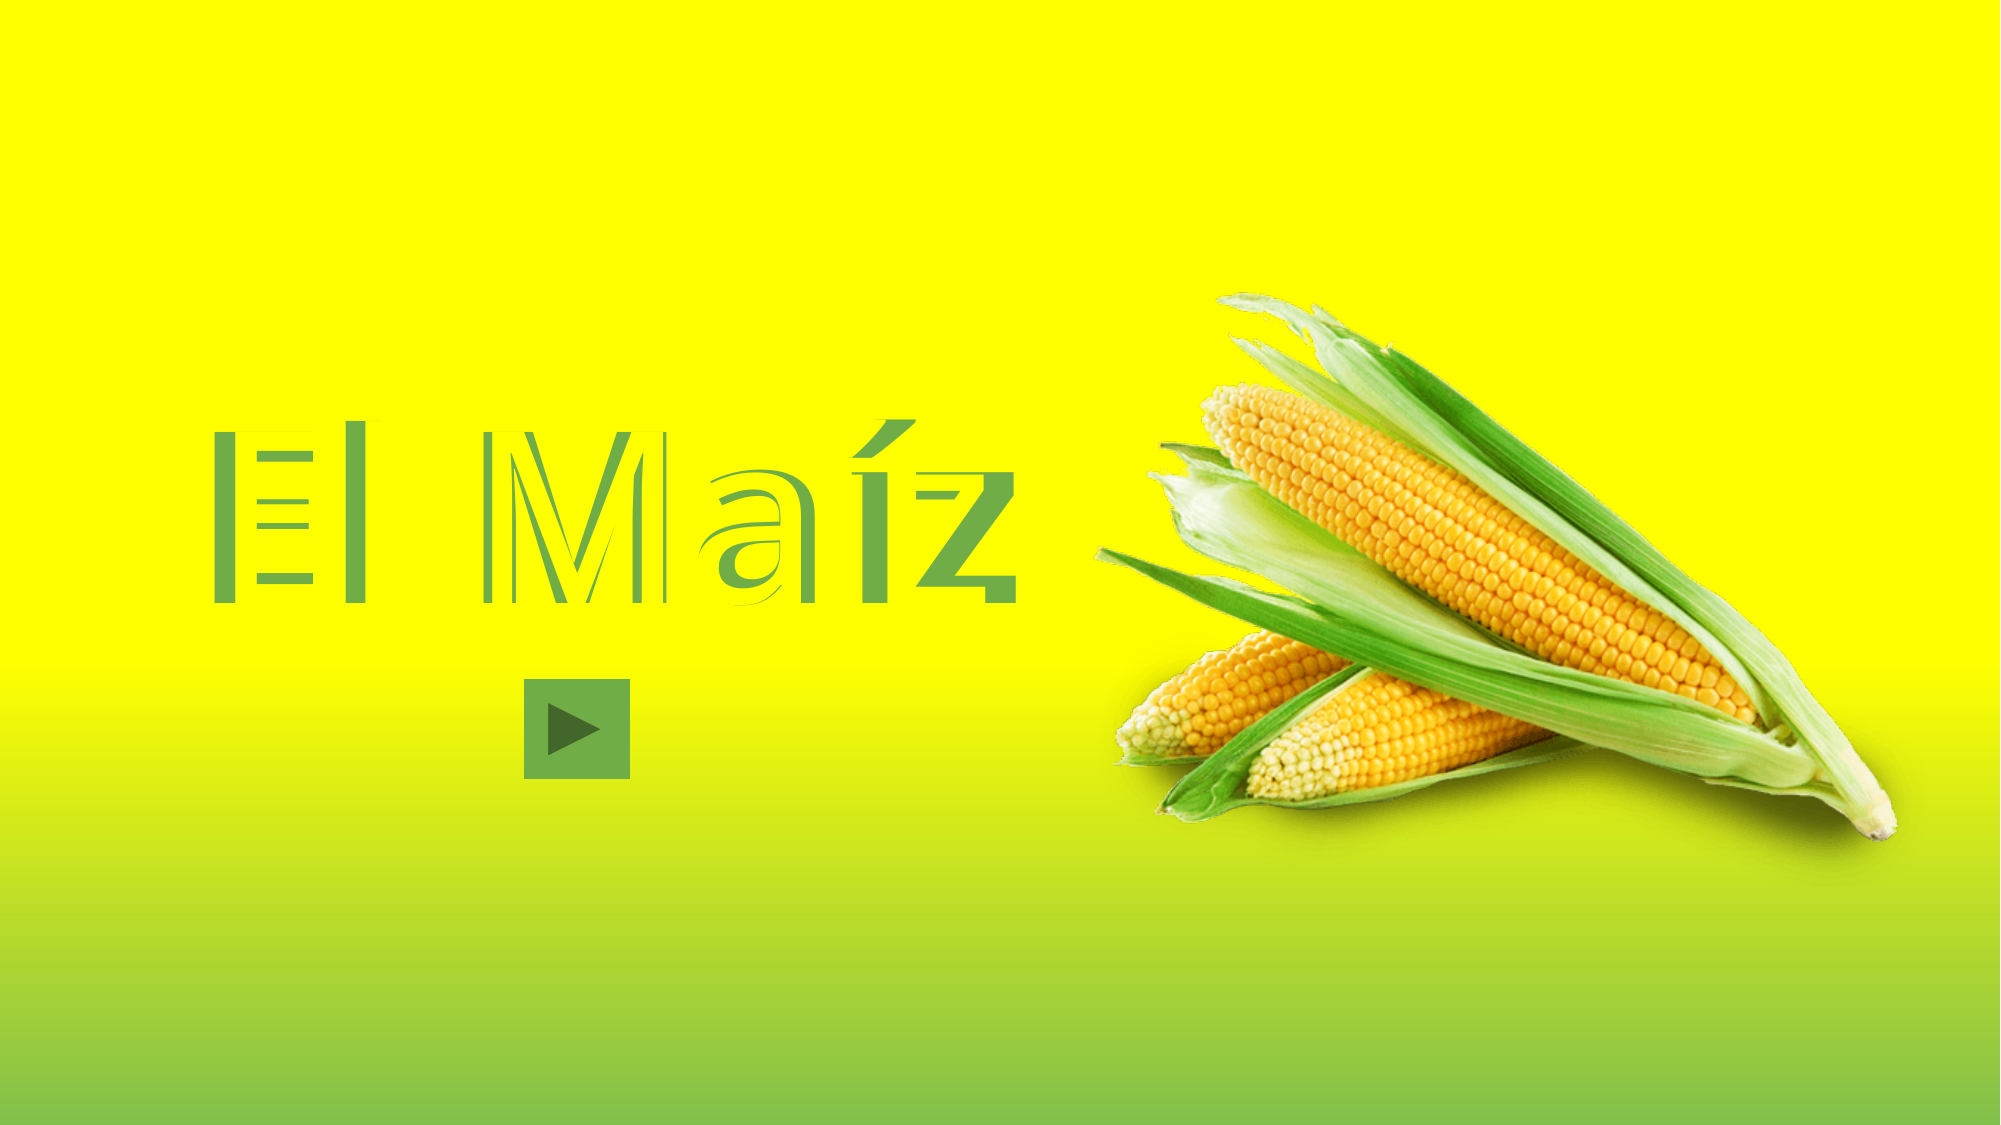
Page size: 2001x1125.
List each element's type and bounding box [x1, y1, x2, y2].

picture [1072, 238, 1927, 887]
text_box [178, 356, 1072, 663]
text_box [528, 683, 627, 775]
